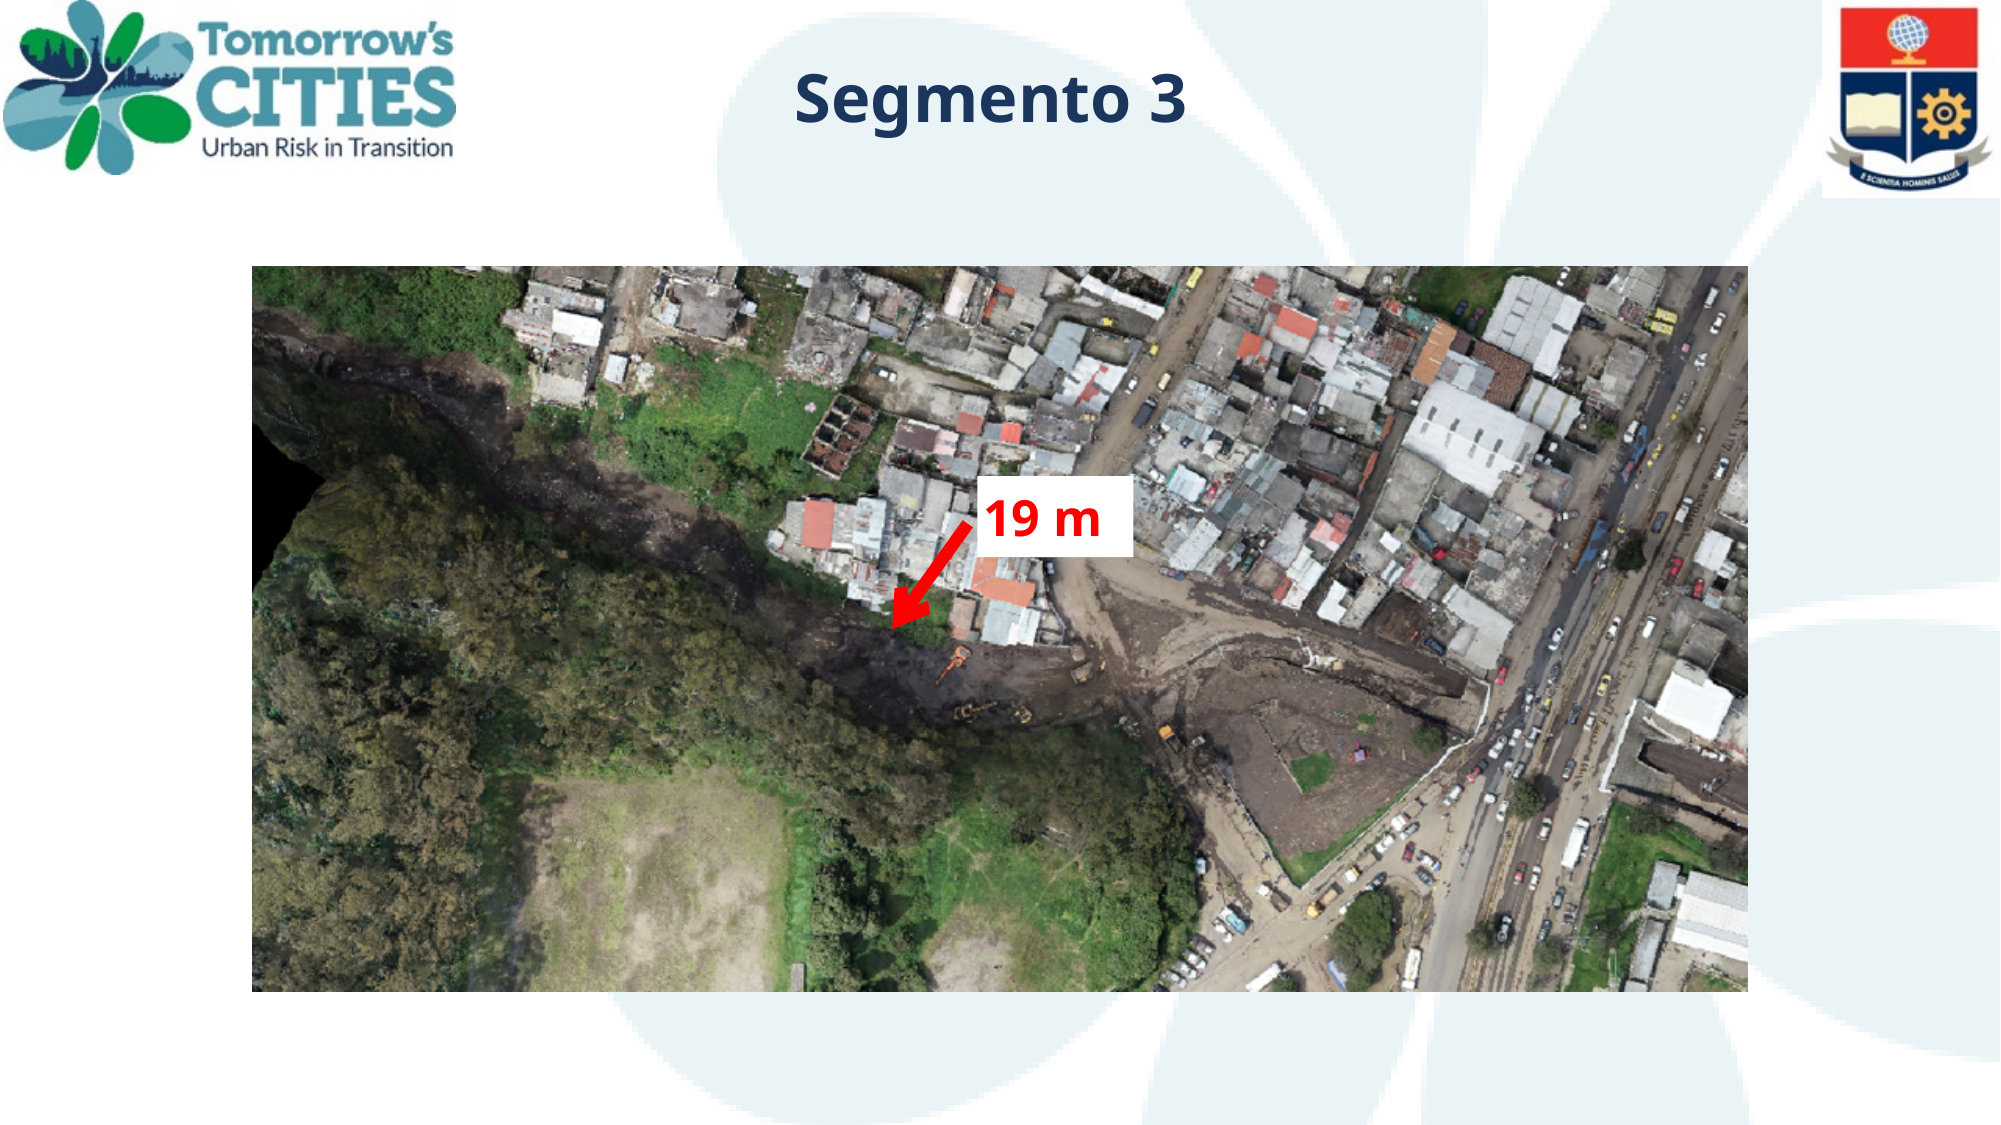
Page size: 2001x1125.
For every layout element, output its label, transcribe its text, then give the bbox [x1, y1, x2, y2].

picture [252, 266, 1748, 992]
text_box Segmento 3 [659, 48, 1341, 144]
picture [3, 0, 456, 176]
picture [1822, 0, 2000, 198]
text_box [892, 523, 968, 630]
